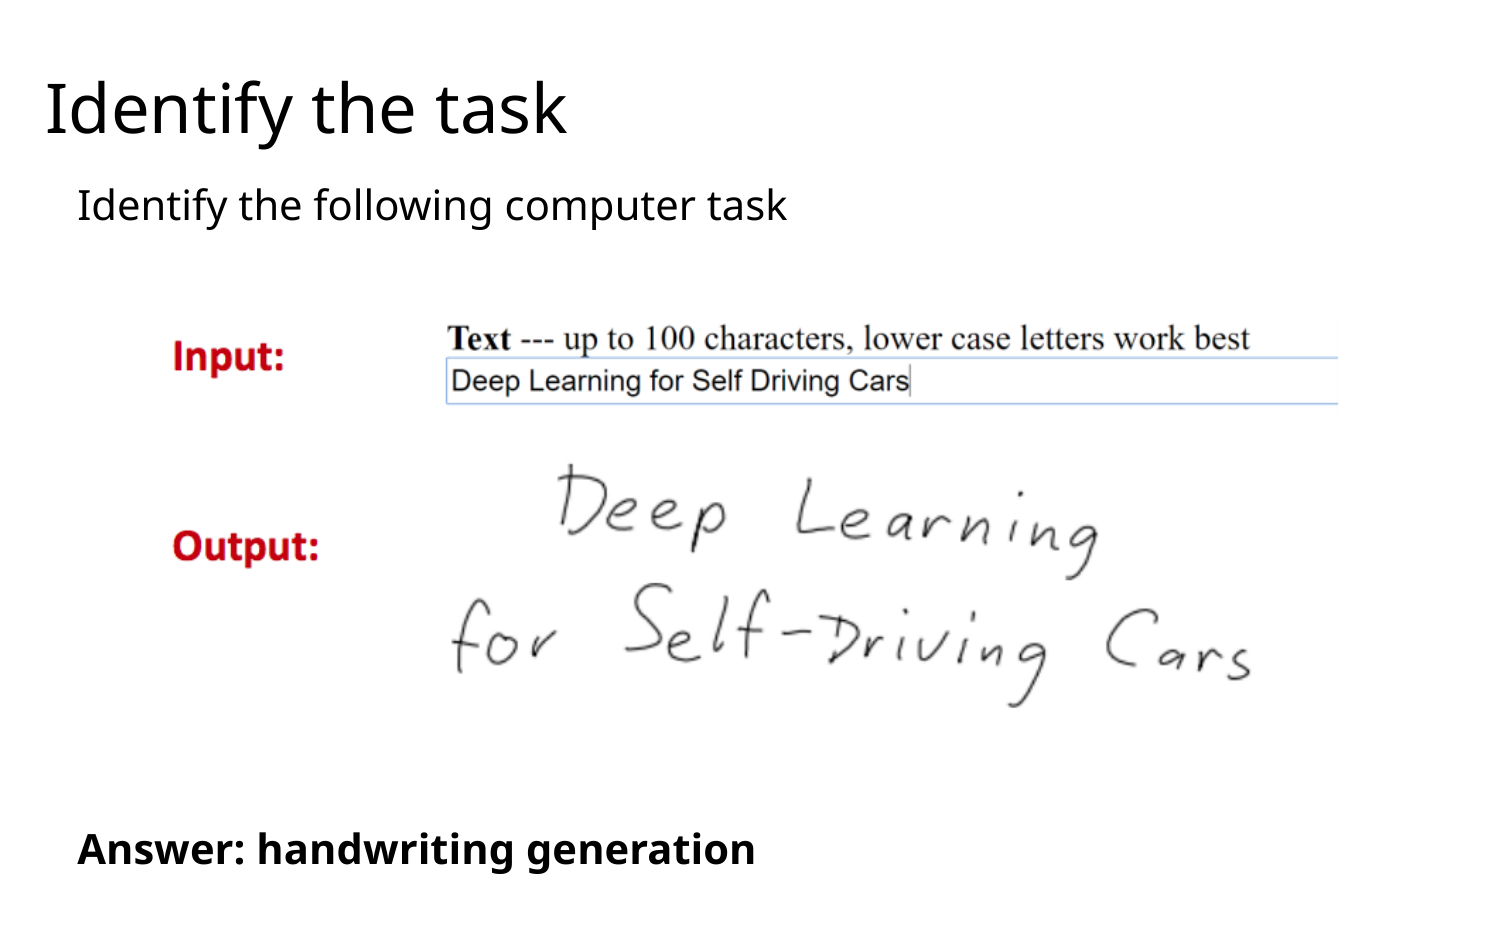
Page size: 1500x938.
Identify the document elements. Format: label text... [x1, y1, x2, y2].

title Identify the task [30, 20, 1325, 202]
picture [124, 294, 1376, 725]
list Identify the following computer task Answer: handwriting generation [62, 177, 1430, 917]
